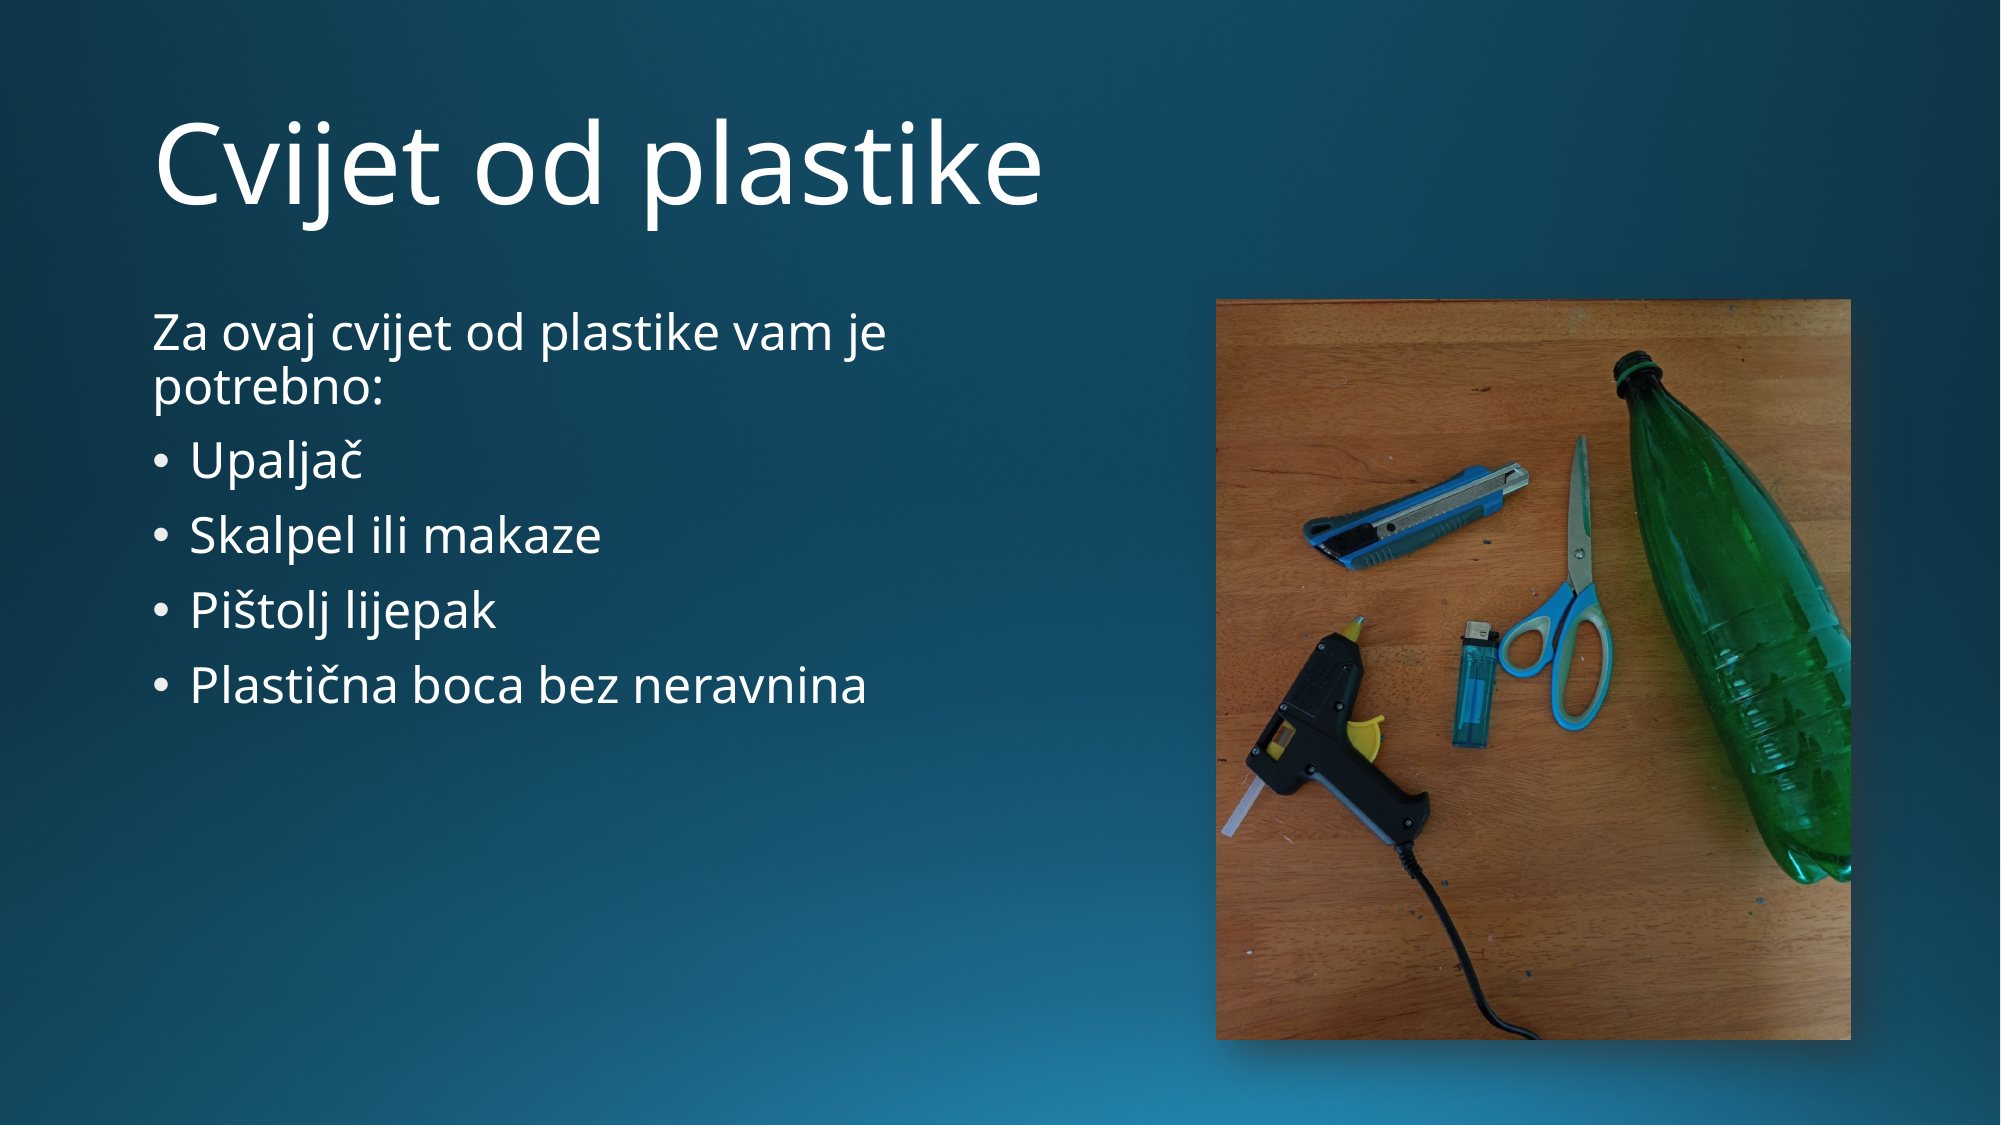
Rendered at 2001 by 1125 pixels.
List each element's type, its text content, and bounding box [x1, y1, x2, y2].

list Za ovaj cvijet od plastike vam je potrebno: Upaljač Skalpel ili makaze Pištolj lijepak Plastična boca bez neravnina [137, 299, 1147, 1040]
picture [0, 0, 2001, 1125]
title Cvijet od plastike [137, 59, 1863, 278]
